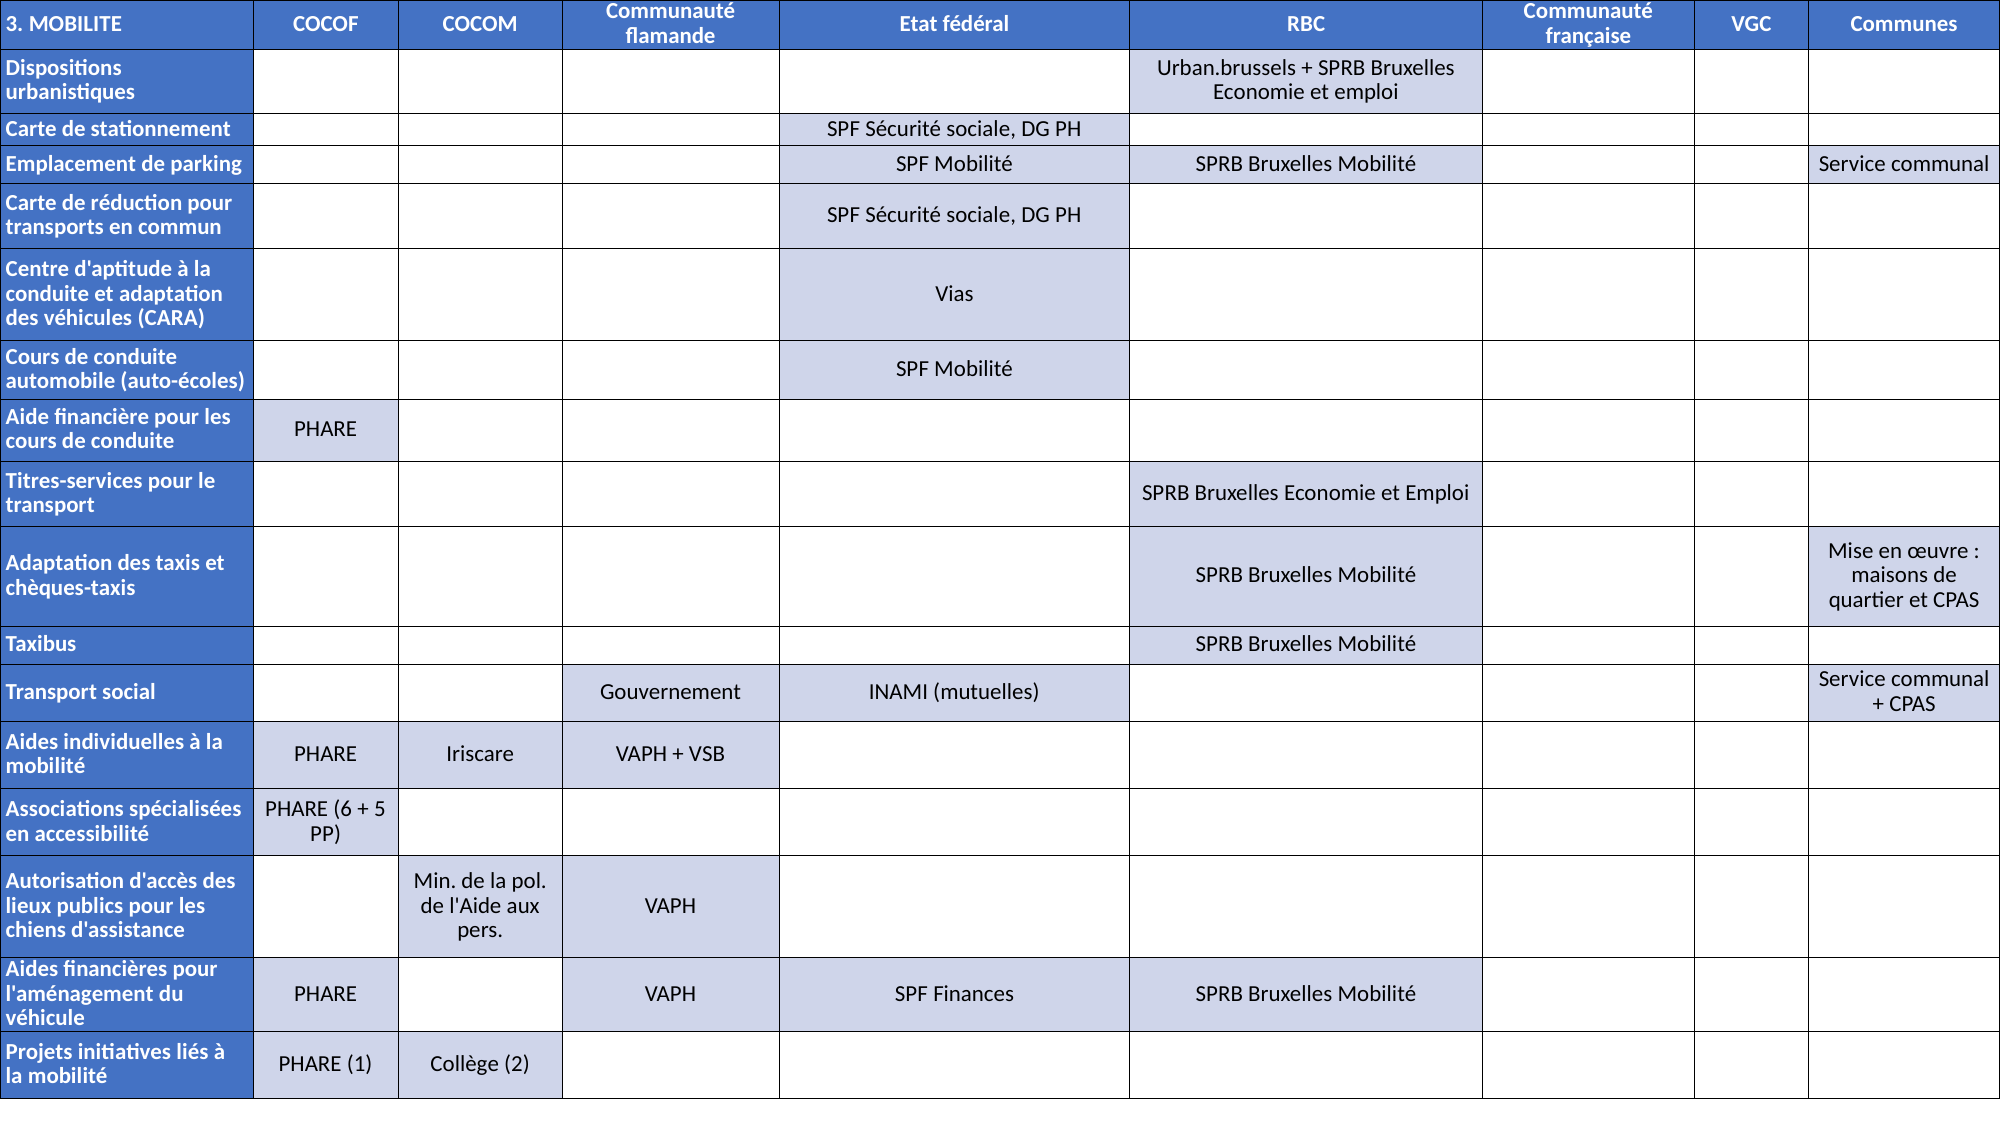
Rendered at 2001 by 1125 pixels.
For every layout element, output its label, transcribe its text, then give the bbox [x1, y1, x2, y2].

table_header 3. MOBILITE [1, 1, 253, 49]
table_cell [1130, 1032, 1482, 1098]
table_cell PHARE [254, 958, 398, 1031]
table_cell [1483, 958, 1694, 1031]
table_header Communauté flamande [563, 1, 779, 49]
table_cell PHARE (6 + 5 PP) [254, 789, 398, 855]
table_cell Aides financières pour l'aménagement du véhicule [1, 958, 253, 1031]
table_cell [1695, 665, 1808, 721]
table_cell [1809, 114, 1999, 145]
table_cell [1483, 462, 1694, 526]
table_cell [1130, 400, 1482, 461]
table_cell SPF Finances [780, 958, 1129, 1031]
table_cell [254, 462, 398, 526]
table_cell Service communal + CPAS [1809, 665, 1999, 721]
table_cell [399, 341, 562, 399]
table_cell PHARE [254, 722, 398, 788]
table_cell [1695, 722, 1808, 788]
table_cell [1483, 146, 1694, 183]
table_cell [254, 856, 398, 957]
table_cell [1130, 114, 1482, 145]
table_cell Titres-services pour le transport [1, 462, 253, 526]
table_cell PHARE [254, 400, 398, 461]
table_header Etat fédéral [780, 1, 1129, 49]
table_cell [780, 527, 1129, 626]
table_cell INAMI (mutuelles) [780, 665, 1129, 721]
table_cell Adaptation des taxis et chèques-taxis [1, 527, 253, 626]
table_cell [1695, 856, 1808, 957]
table_cell VAPH [563, 958, 779, 1031]
table_cell [1809, 958, 1999, 1031]
table_cell [780, 722, 1129, 788]
table_cell [563, 146, 779, 183]
table_cell [1483, 184, 1694, 248]
table_cell [254, 665, 398, 721]
table_cell [1483, 114, 1694, 145]
table_cell [1695, 958, 1808, 1031]
table_cell [1483, 50, 1694, 113]
table_cell [563, 50, 779, 113]
table_cell [1695, 1032, 1808, 1098]
table_cell [1483, 627, 1694, 664]
table_cell SPF Mobilité [780, 146, 1129, 183]
table_cell Projets initiatives liés à la mobilité [1, 1032, 253, 1098]
table_cell [1695, 249, 1808, 340]
table_cell [399, 400, 562, 461]
table_cell [1483, 527, 1694, 626]
table_cell [254, 627, 398, 664]
table_cell [399, 527, 562, 626]
table_cell [254, 341, 398, 399]
table_cell [1695, 114, 1808, 145]
table_cell [563, 627, 779, 664]
table_cell PHARE (1) [254, 1032, 398, 1098]
table_cell [1809, 1032, 1999, 1098]
table_cell Emplacement de parking [1, 146, 253, 183]
table_cell [399, 462, 562, 526]
table_cell SPRB Bruxelles Mobilité [1130, 527, 1482, 626]
table_cell SPRB Bruxelles Mobilité [1130, 627, 1482, 664]
table_cell [1130, 856, 1482, 957]
table_cell [254, 184, 398, 248]
table_cell [399, 184, 562, 248]
table_cell [399, 114, 562, 145]
table_cell [563, 789, 779, 855]
table_cell SPF Sécurité sociale, DG PH [780, 184, 1129, 248]
table_cell [254, 114, 398, 145]
table_cell [1809, 184, 1999, 248]
table_cell [563, 114, 779, 145]
table_cell [1695, 184, 1808, 248]
table_cell [1809, 462, 1999, 526]
table_cell [1695, 627, 1808, 664]
table_cell SPF Sécurité sociale, DG PH [780, 114, 1129, 145]
table_cell [1695, 146, 1808, 183]
table_cell [780, 627, 1129, 664]
table_cell Taxibus [1, 627, 253, 664]
table_cell Carte de stationnement [1, 114, 253, 145]
table_cell [1809, 856, 1999, 957]
table_cell [1483, 789, 1694, 855]
table_cell [1809, 341, 1999, 399]
table_cell [1809, 400, 1999, 461]
table_header RBC [1130, 1, 1482, 49]
table_cell Collège (2) [399, 1032, 562, 1098]
table_cell [563, 184, 779, 248]
table_header Communauté française [1483, 1, 1694, 49]
table_cell Aide financière pour les cours de conduite [1, 400, 253, 461]
table_header COCOM [399, 1, 562, 49]
table_cell [1809, 789, 1999, 855]
table_cell Urban.brussels + SPRB Bruxelles Economie et emploi [1130, 50, 1482, 113]
table_cell Service communal [1809, 146, 1999, 183]
table_cell VAPH [563, 856, 779, 957]
table_cell SPRB Bruxelles Economie et Emploi [1130, 462, 1482, 526]
table_cell [563, 527, 779, 626]
table_cell [1483, 856, 1694, 957]
table_cell [254, 146, 398, 183]
table_cell [1695, 400, 1808, 461]
table_cell [254, 527, 398, 626]
table_cell [1483, 1032, 1694, 1098]
table_cell [1130, 184, 1482, 248]
table_cell Iriscare [399, 722, 562, 788]
table_cell [563, 1032, 779, 1098]
table_cell [780, 789, 1129, 855]
table_cell [399, 665, 562, 721]
table_cell [399, 146, 562, 183]
table_cell [1809, 722, 1999, 788]
table_cell [1483, 249, 1694, 340]
table_cell [780, 400, 1129, 461]
table_cell [1695, 50, 1808, 113]
table_cell Min. de la pol. de l'Aide aux pers. [399, 856, 562, 957]
table_cell [399, 789, 562, 855]
table_cell [563, 462, 779, 526]
table_cell Carte de réduction pour transports en commun [1, 184, 253, 248]
table_cell [1695, 527, 1808, 626]
table_cell [1483, 722, 1694, 788]
table_cell [1809, 50, 1999, 113]
table_cell [1483, 665, 1694, 721]
table_cell [1130, 665, 1482, 721]
table_cell [399, 958, 562, 1031]
table_cell Aides individuelles à la mobilité [1, 722, 253, 788]
table_cell Cours de conduite automobile (auto-écoles) [1, 341, 253, 399]
table_cell SPRB Bruxelles Mobilité [1130, 146, 1482, 183]
table_cell [563, 400, 779, 461]
table_header VGC [1695, 1, 1808, 49]
table_cell [563, 341, 779, 399]
table_cell [780, 856, 1129, 957]
table_cell Transport social [1, 665, 253, 721]
table_cell Gouvernement [563, 665, 779, 721]
table_cell [780, 462, 1129, 526]
table_cell [563, 249, 779, 340]
table_cell [1130, 249, 1482, 340]
table_cell [1130, 341, 1482, 399]
table_cell Autorisation d'accès des lieux publics pour les chiens d'assistance [1, 856, 253, 957]
table_cell [1130, 722, 1482, 788]
table_cell [1130, 789, 1482, 855]
table_cell Centre d'aptitude à la conduite et adaptation des véhicules (CARA) [1, 249, 253, 340]
table_header Communes [1809, 1, 1999, 49]
table_cell [1695, 789, 1808, 855]
table_cell [1809, 249, 1999, 340]
table_cell SPF Mobilité [780, 341, 1129, 399]
table_cell [399, 249, 562, 340]
table_cell [399, 627, 562, 664]
table_cell [1483, 400, 1694, 461]
table_cell [1809, 627, 1999, 664]
table_cell [1695, 462, 1808, 526]
table_cell [254, 50, 398, 113]
table_cell Vias [780, 249, 1129, 340]
table_cell [780, 1032, 1129, 1098]
table_cell [1483, 341, 1694, 399]
table_cell [254, 249, 398, 340]
table_header COCOF [254, 1, 398, 49]
table_cell [780, 50, 1129, 113]
table_cell SPRB Bruxelles Mobilité [1130, 958, 1482, 1031]
table_cell Dispositions urbanistiques [1, 50, 253, 113]
table_cell Mise en œuvre : maisons de quartier et CPAS [1809, 527, 1999, 626]
table_cell VAPH + VSB [563, 722, 779, 788]
table_cell Associations spécialisées en accessibilité [1, 789, 253, 855]
table_cell [399, 50, 562, 113]
table_cell [1695, 341, 1808, 399]
